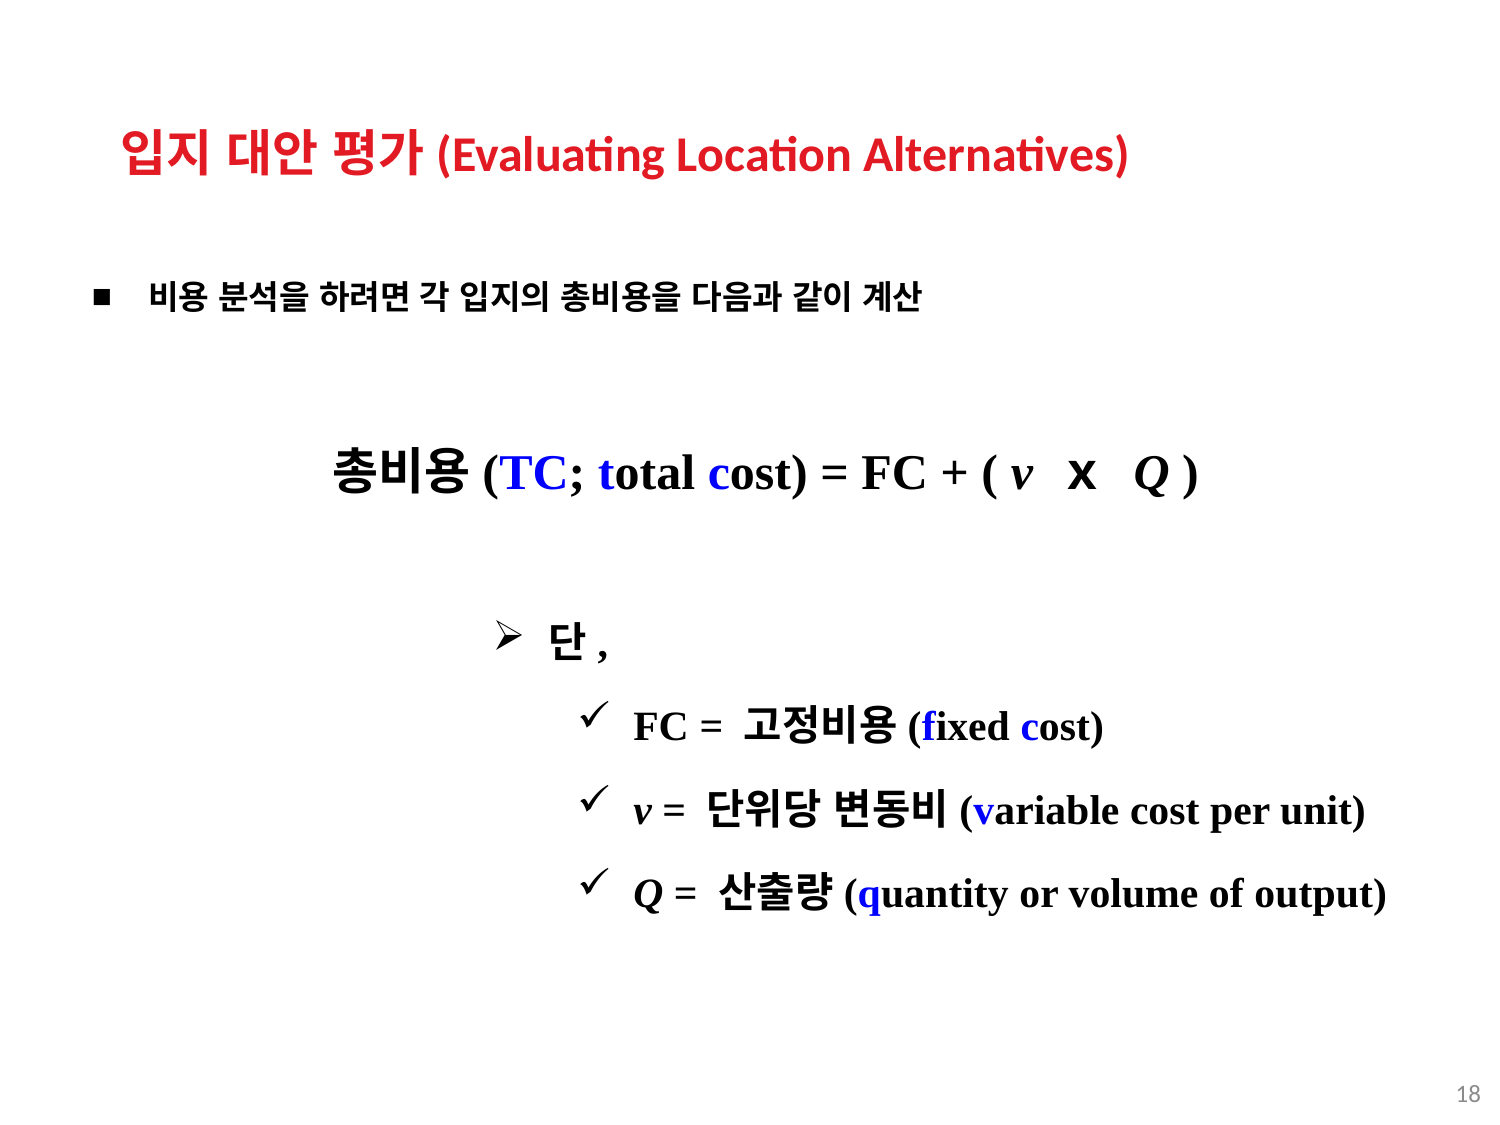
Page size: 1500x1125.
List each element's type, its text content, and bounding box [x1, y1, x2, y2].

list 입지 대안 평가(Evaluating Location Alternatives) [120, 35, 1316, 199]
list 비용 분석을 하려면 각 입지의 총비용을 다음과 같이 계산 총비용(TC; total cost) = FC + ( v ｘ Q ) 단, FC = 고정비용(fixed cost) v = 단위당 변동비(variable cost per unit) Q = 산출량(quantity or volume of output) [91, 255, 1440, 1063]
slide_number 18 [1103, 1062, 1497, 1123]
